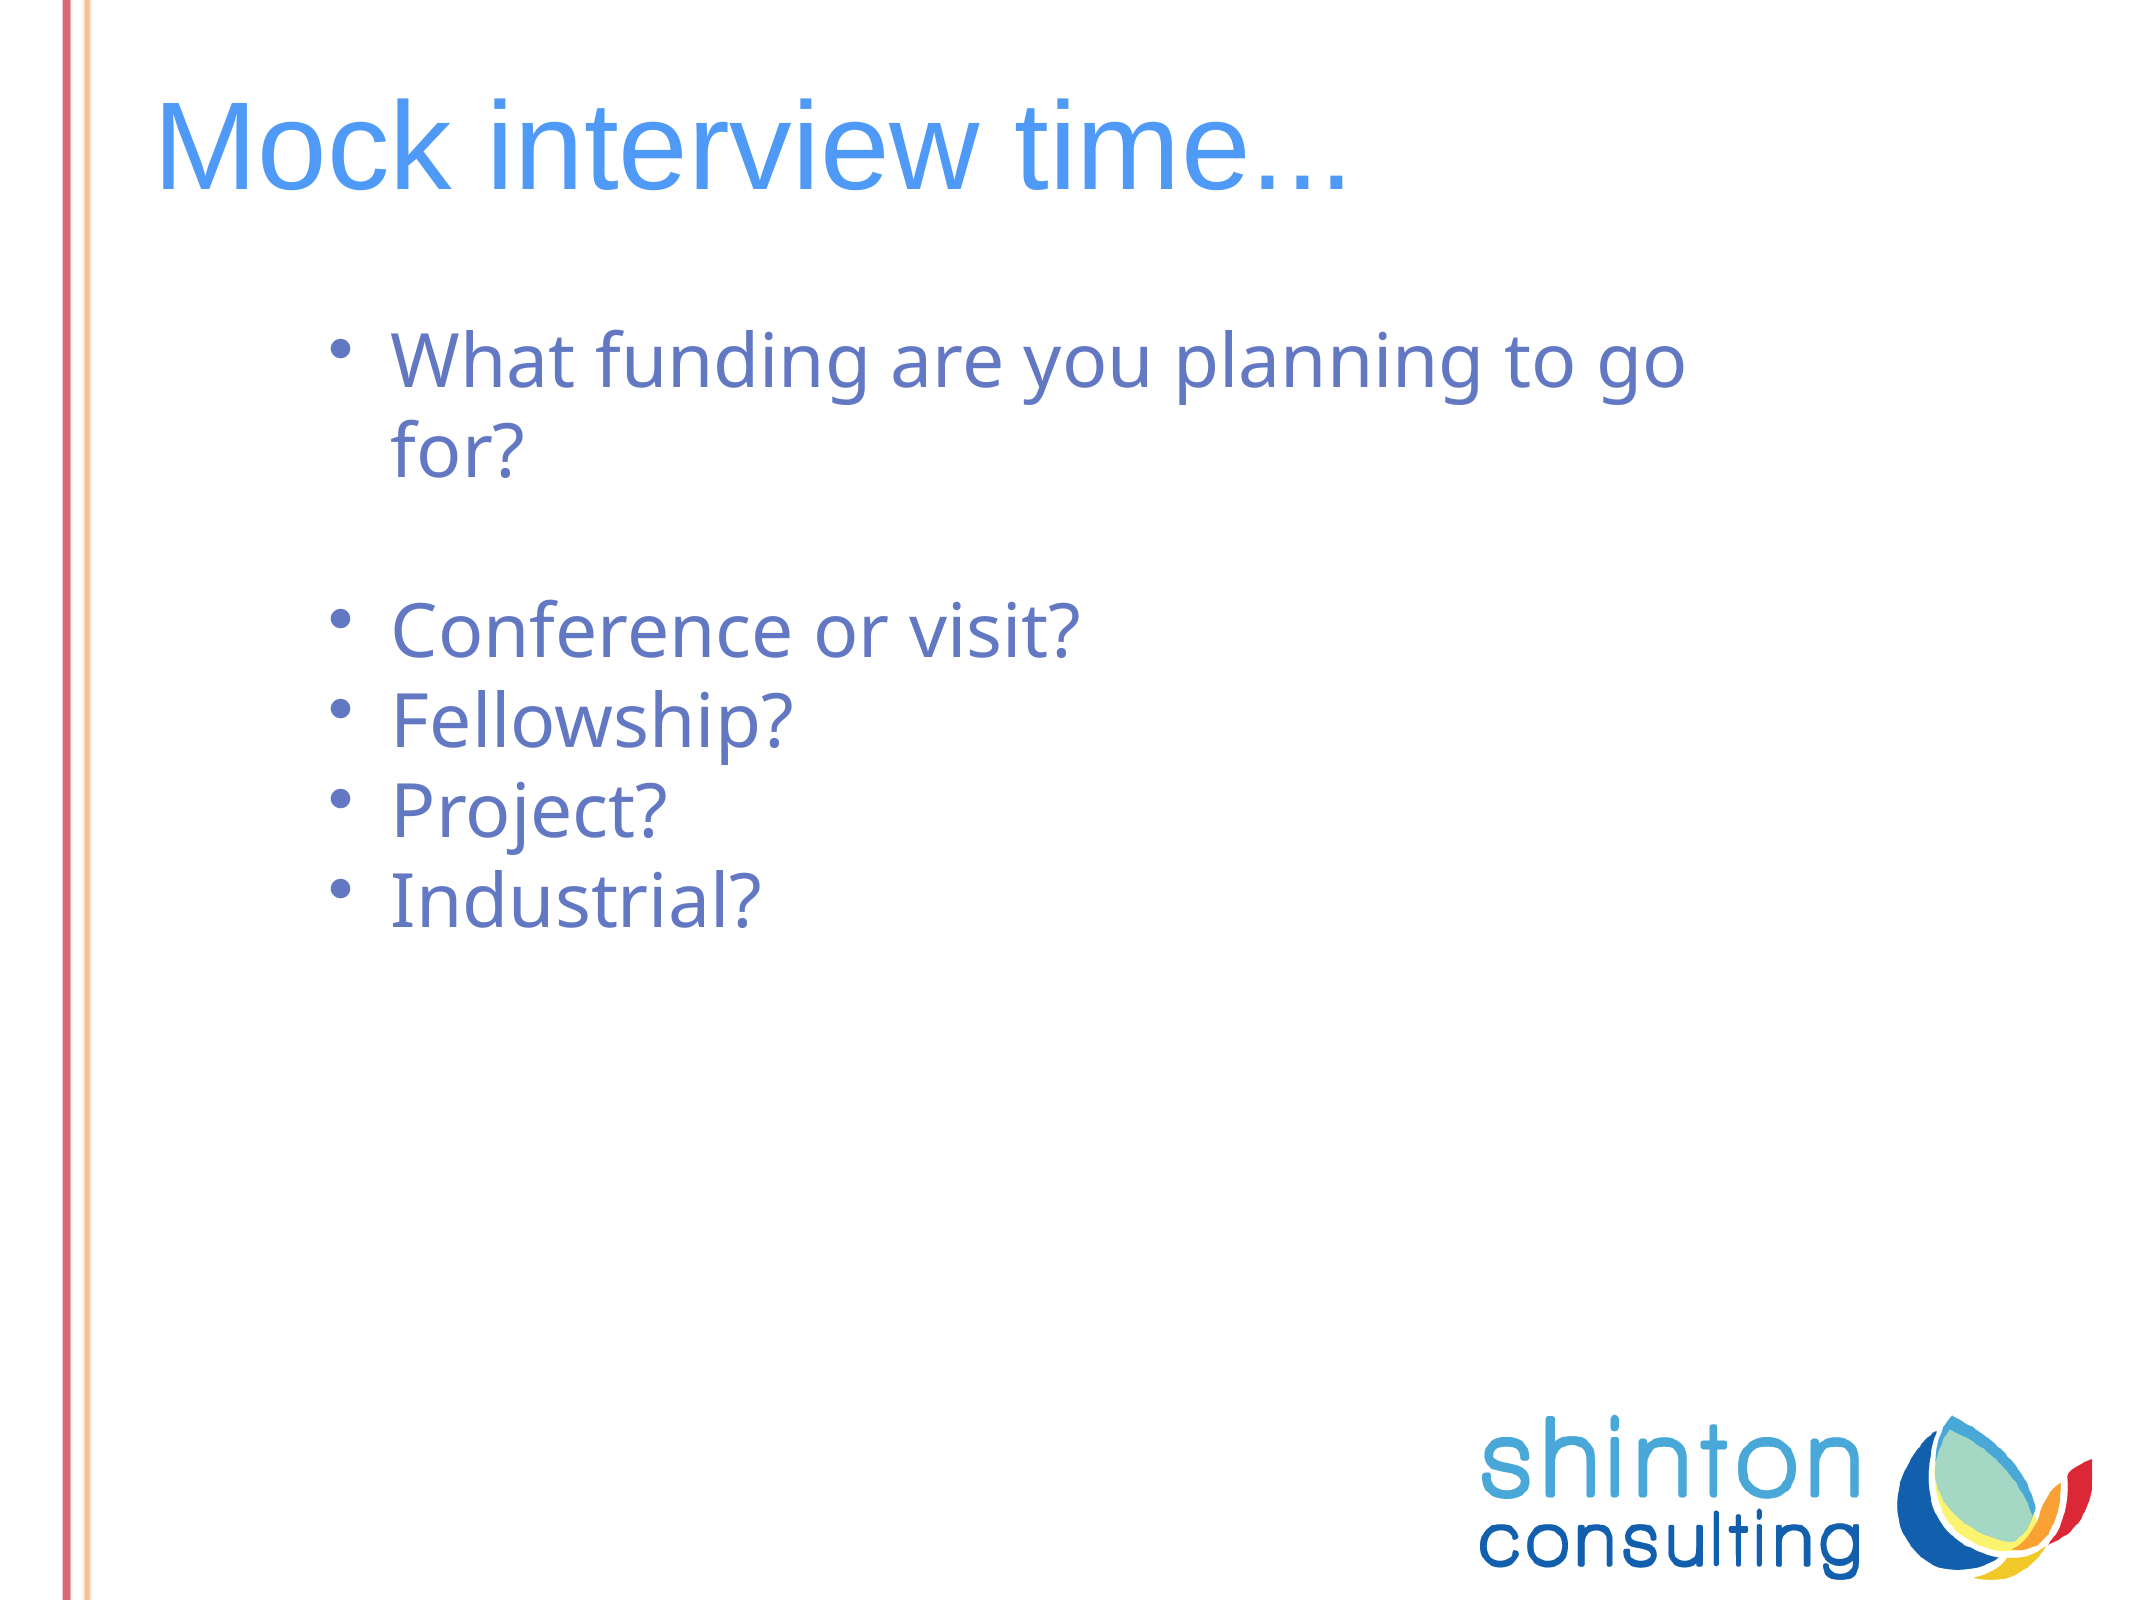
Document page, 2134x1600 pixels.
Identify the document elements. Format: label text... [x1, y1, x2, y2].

list What funding are you planning to go for? Conference or visit? Fellowship? Project? Industrial? [319, 303, 1814, 1600]
picture [62, 0, 92, 1600]
picture [1814, 1414, 2093, 1580]
title Mock interview time... [144, 55, 1960, 258]
